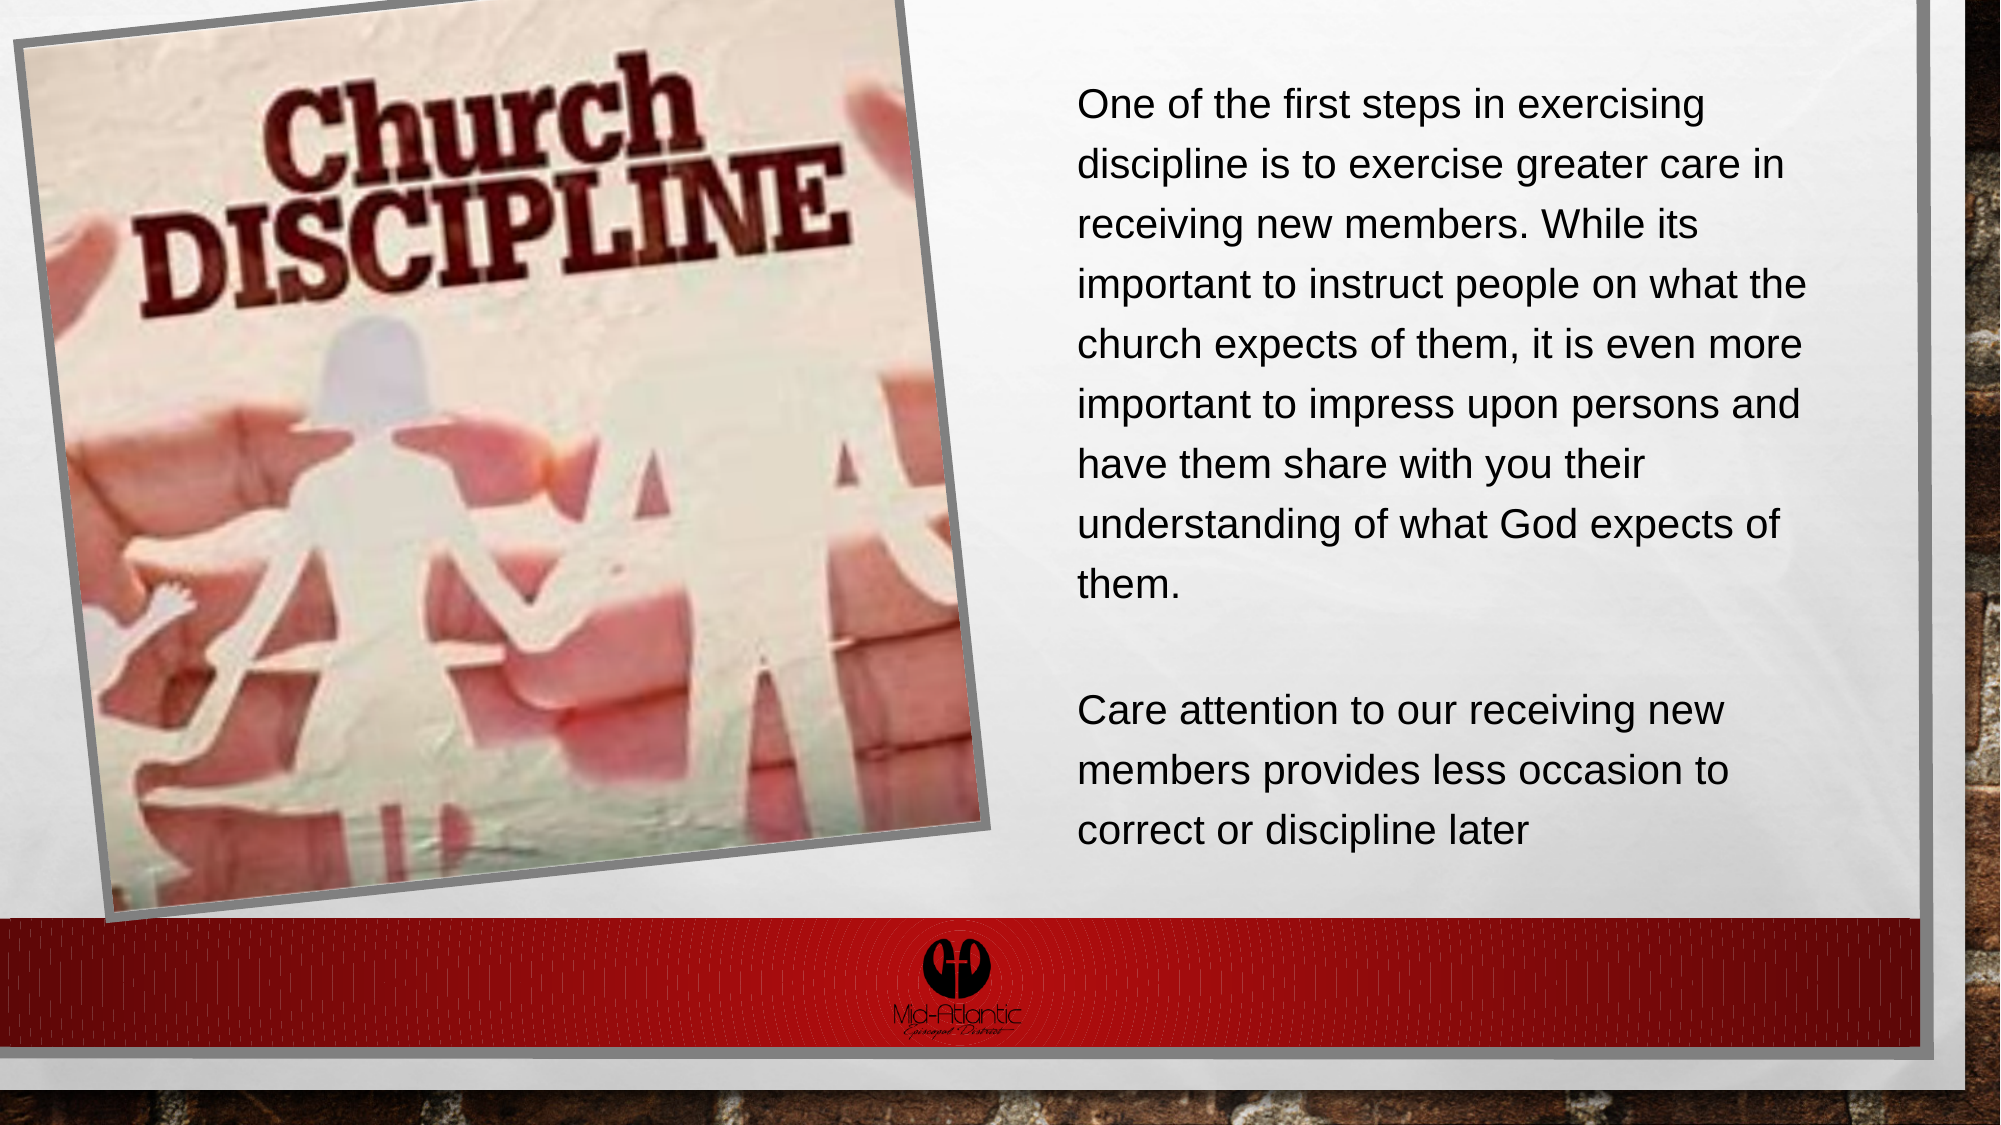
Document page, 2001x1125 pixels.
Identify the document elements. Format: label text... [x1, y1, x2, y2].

picture [884, 916, 1029, 1062]
list One of the first steps in exercising discipline is to exercise greater care in receiving new members. While its important to instruct people on what the church expects of them, it is even more important to impress upon persons and have them share with you their understanding of what God expects of them. Care attention to our receiving new members provides less occasion to correct or discipline later [1062, 49, 1868, 870]
picture [24, 0, 980, 911]
picture [0, 0, 2000, 1125]
